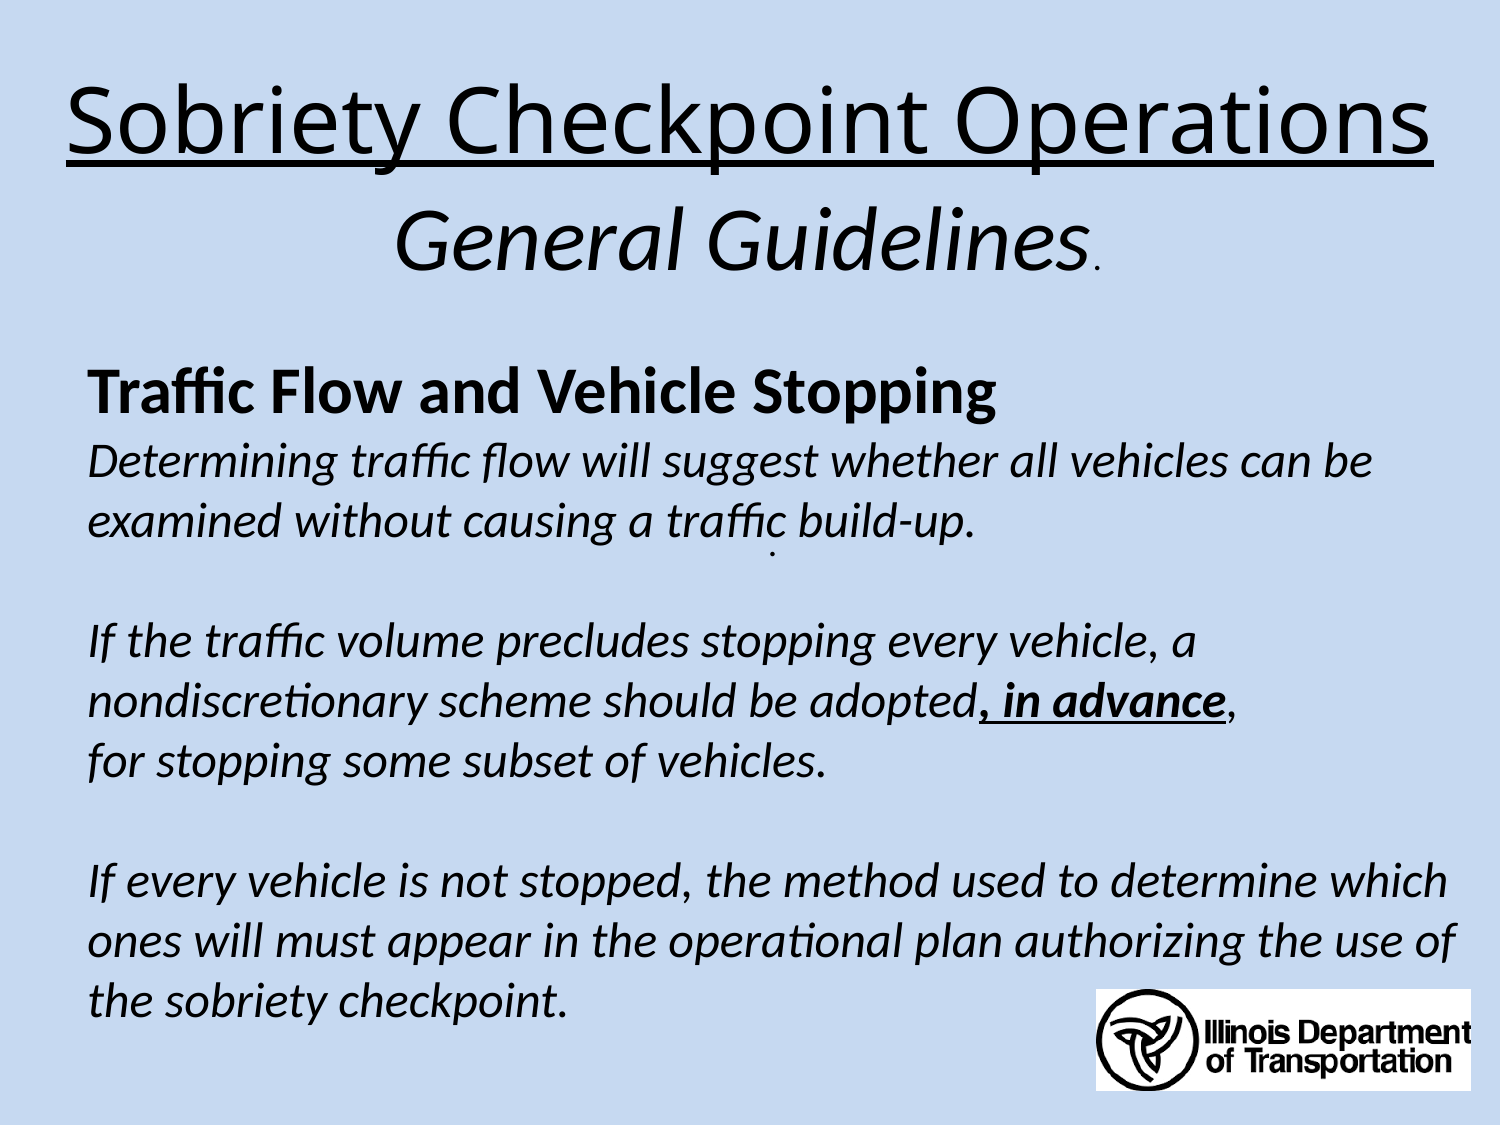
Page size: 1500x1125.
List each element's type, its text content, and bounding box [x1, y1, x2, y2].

text_box Traffic Flow and Vehicle Stopping Determining traffic flow will suggest whether all vehicles can be examined without causing a traffic build-up. If the traffic volume precludes stopping every vehicle, a nondiscretionary scheme should be adopted, in advance, for stopping some subset of vehicles. If every vehicle is not stopped, the method used to determine which ones will must appear in the operational plan authorizing the use of the sobriety checkpoint. [72, 339, 1482, 1080]
text_box General Guidelines. [47, 267, 1457, 297]
text_box Sobriety Checkpoint Operations [0, 0, 1500, 267]
picture [1096, 989, 1471, 1091]
